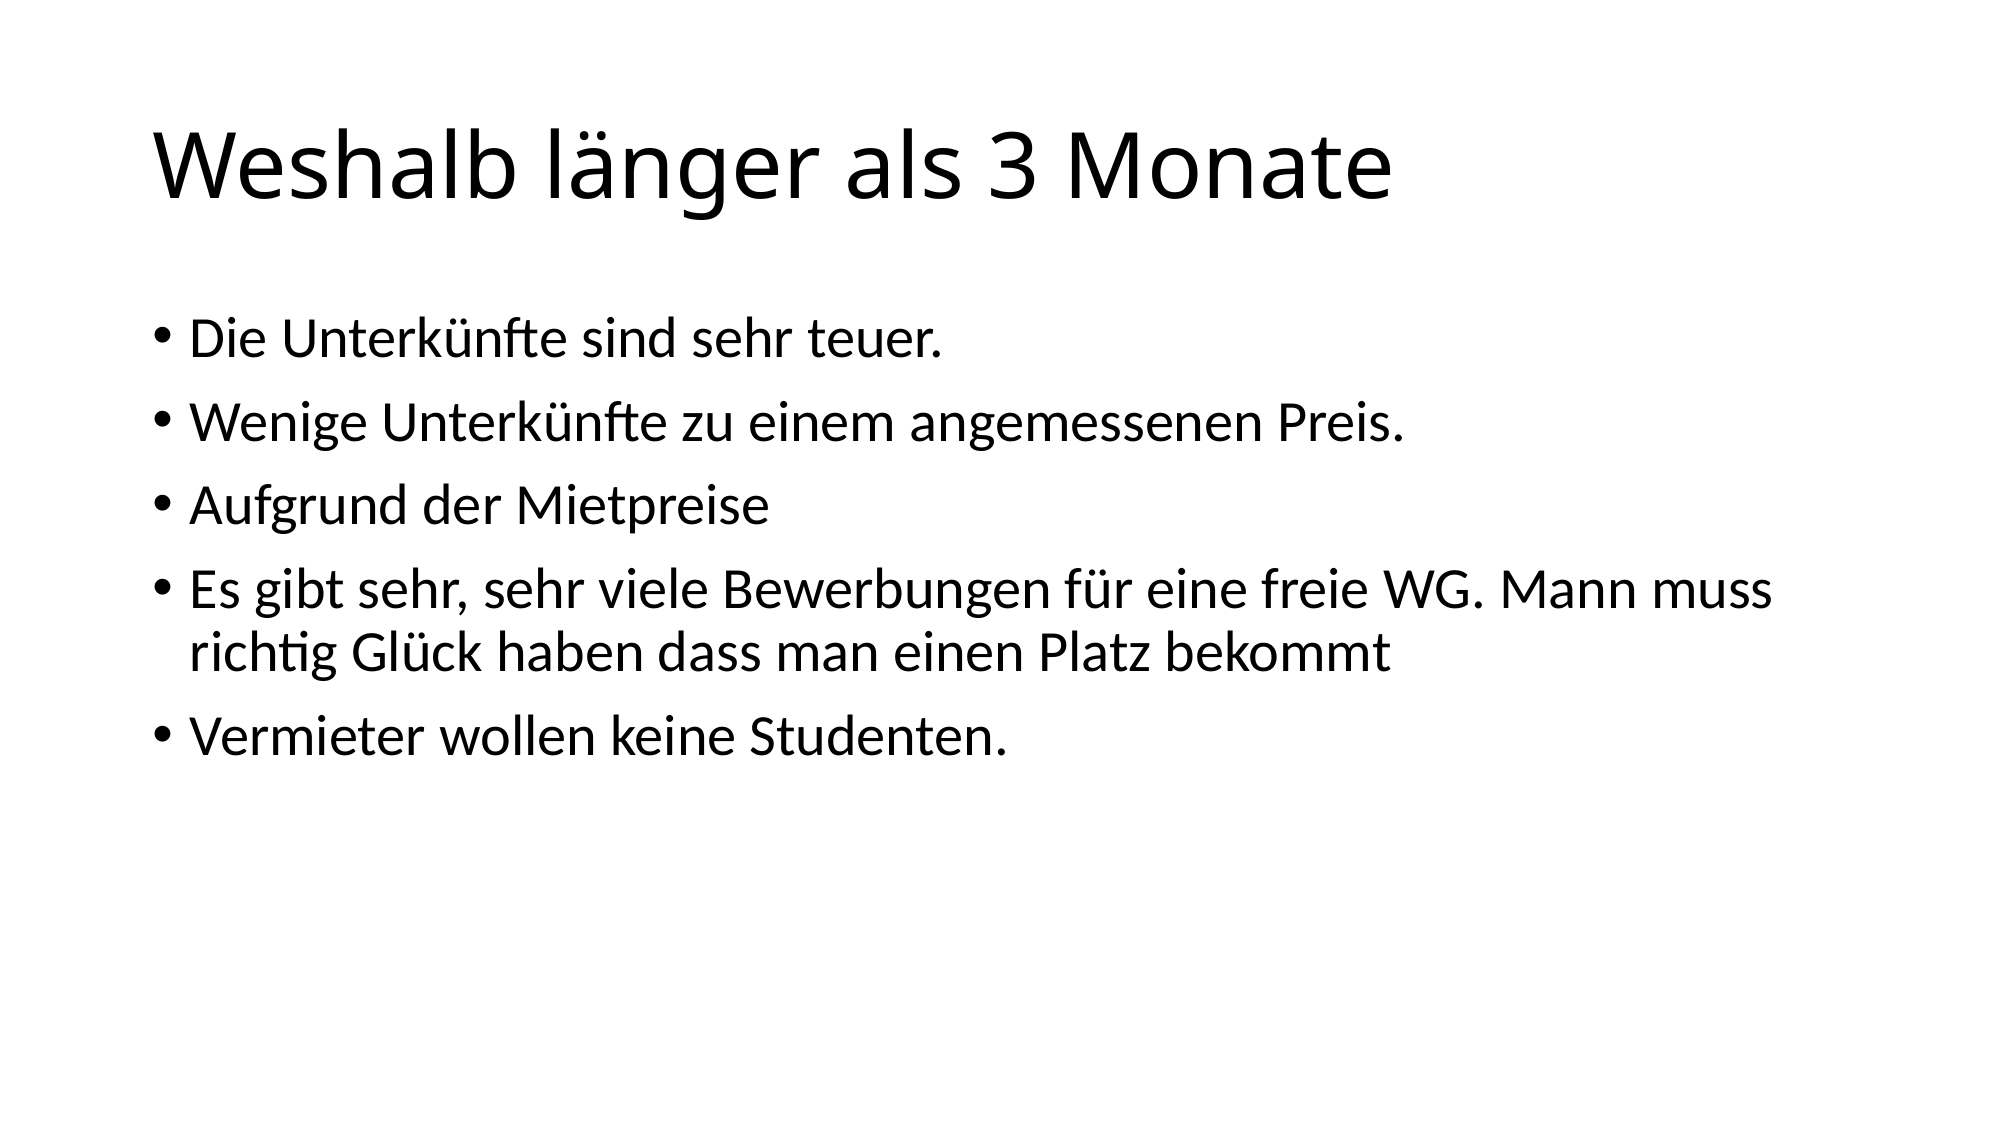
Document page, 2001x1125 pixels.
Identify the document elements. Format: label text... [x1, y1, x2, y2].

title Weshalb länger als 3 Monate [137, 59, 1863, 278]
list Die Unterkünfte sind sehr teuer. Wenige Unterkünfte zu einem angemessenen Preis. Aufgrund der Mietpreise Es gibt sehr, sehr viele Bewerbungen für eine freie WG. Mann muss richtig Glück haben dass man einen Platz bekommt Vermieter wollen keine Studenten. [137, 299, 1863, 1014]
